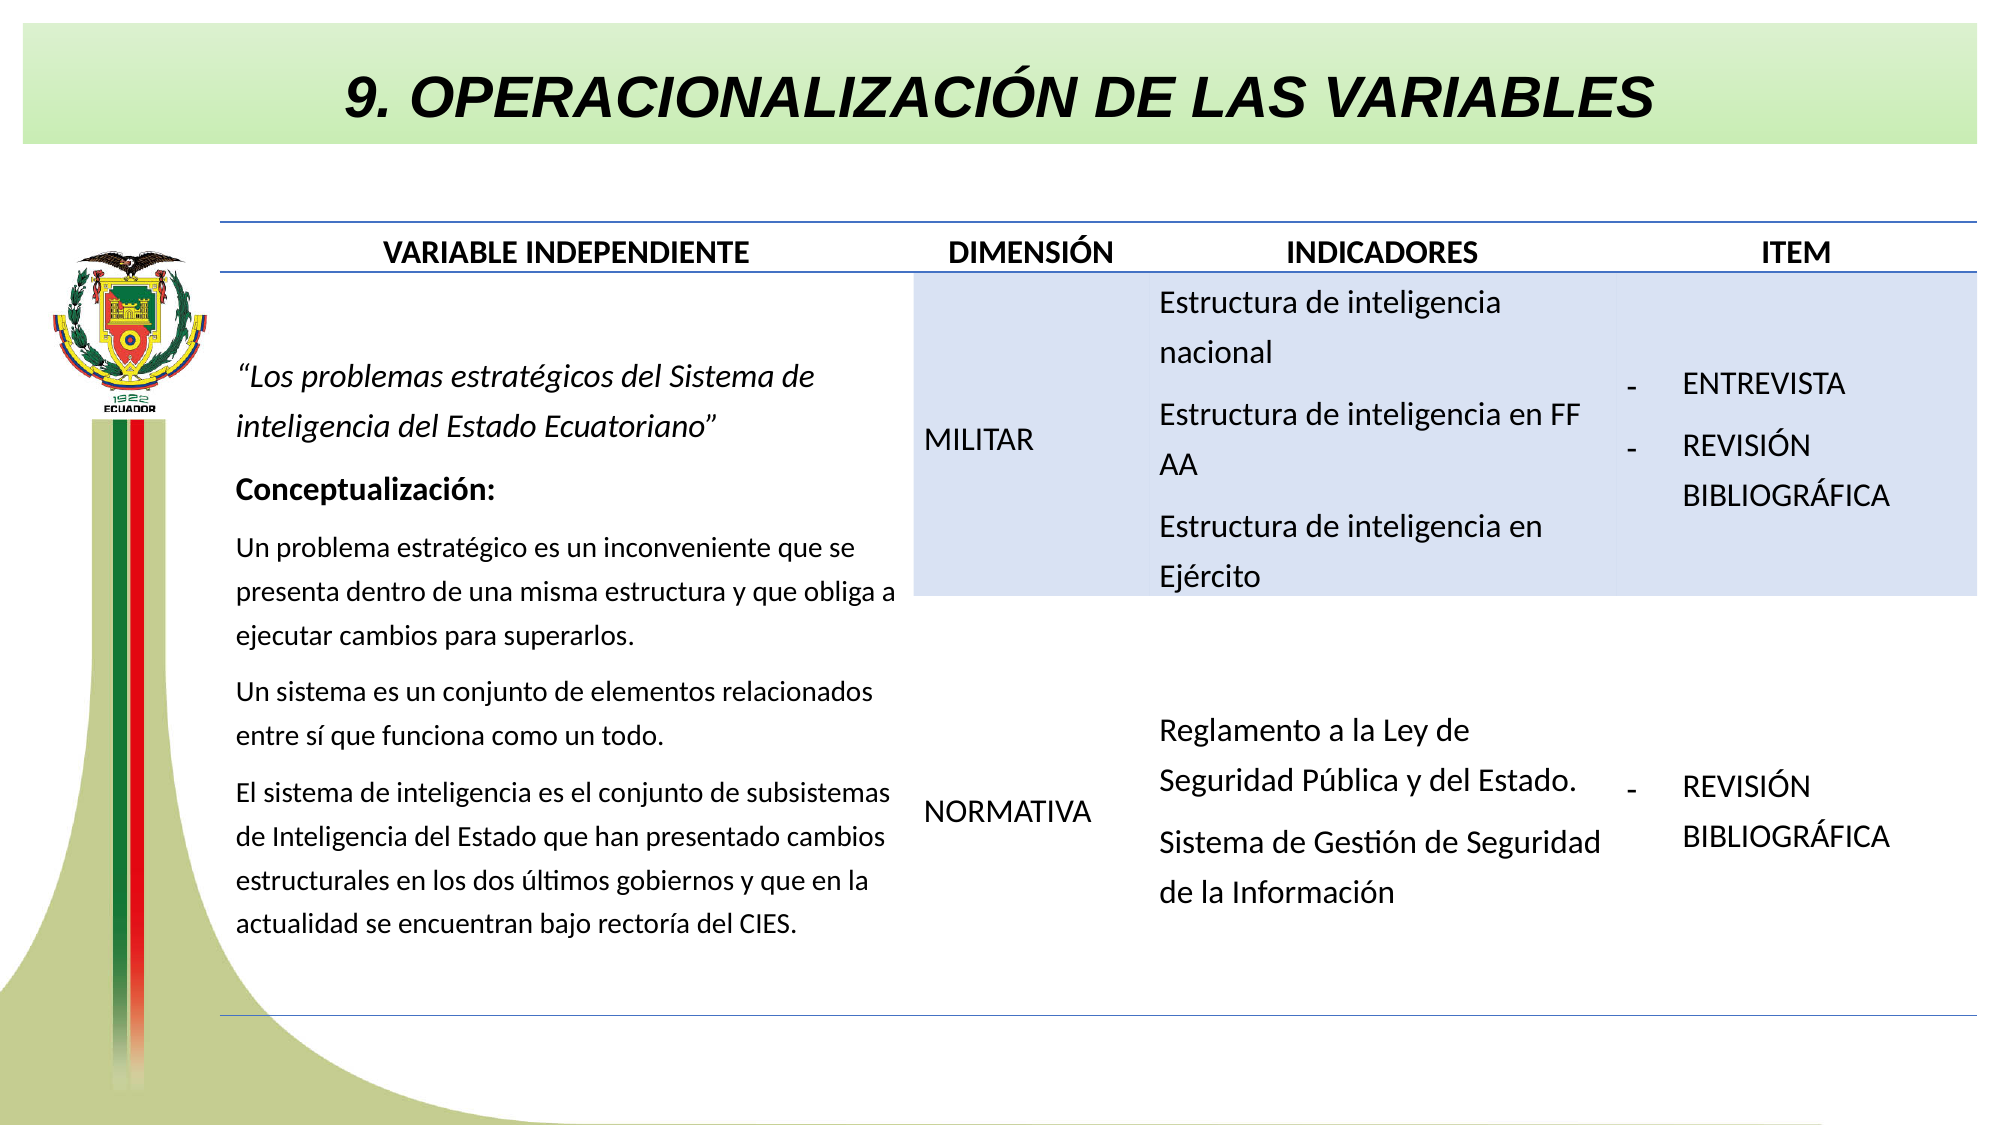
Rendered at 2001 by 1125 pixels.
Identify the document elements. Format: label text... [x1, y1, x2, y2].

table_cell “Los problemas estratégicos del Sistema de inteligencia del Estado Ecuatoriano” Conceptualización: Un problema estratégico es un inconveniente que se presenta dentro de una misma estructura y que obliga a ejecutar cambios para superarlos. Un sistema es un conjunto de elementos relacionados entre sí que funciona como un todo. El sistema de inteligencia es el conjunto de subsistemas de Inteligencia del Estado que han presentado cambios estructurales en los dos últimos gobiernos y que en la actualidad se encuentran bajo rectoría del CIES. [220, 273, 914, 1015]
table_cell Estructura de inteligencia nacional Estructura de inteligencia en FF AA Estructura de inteligencia en Ejército [1149, 273, 1616, 596]
table_header DIMENSIÓN [914, 223, 1149, 271]
table_cell NORMATIVA [914, 596, 1149, 1015]
table_cell ENTREVISTA REVISIÓN BIBLIOGRÁFICA [1616, 273, 1977, 596]
table_header INDICADORES [1149, 223, 1616, 271]
text_box 9. OPERACIONALIZACIÓN DE LAS VARIABLES [22, 22, 1978, 144]
table_header ITEM [1616, 223, 1977, 271]
table_cell MILITAR [914, 273, 1149, 596]
table_cell Reglamento a la Ley de Seguridad Pública y del Estado. Sistema de Gestión de Seguridad de la Información [1149, 596, 1616, 1015]
table_cell REVISIÓN BIBLIOGRÁFICA [1616, 596, 1977, 1015]
table_header VARIABLE INDEPENDIENTE [220, 223, 914, 271]
picture [0, 0, 2001, 1125]
